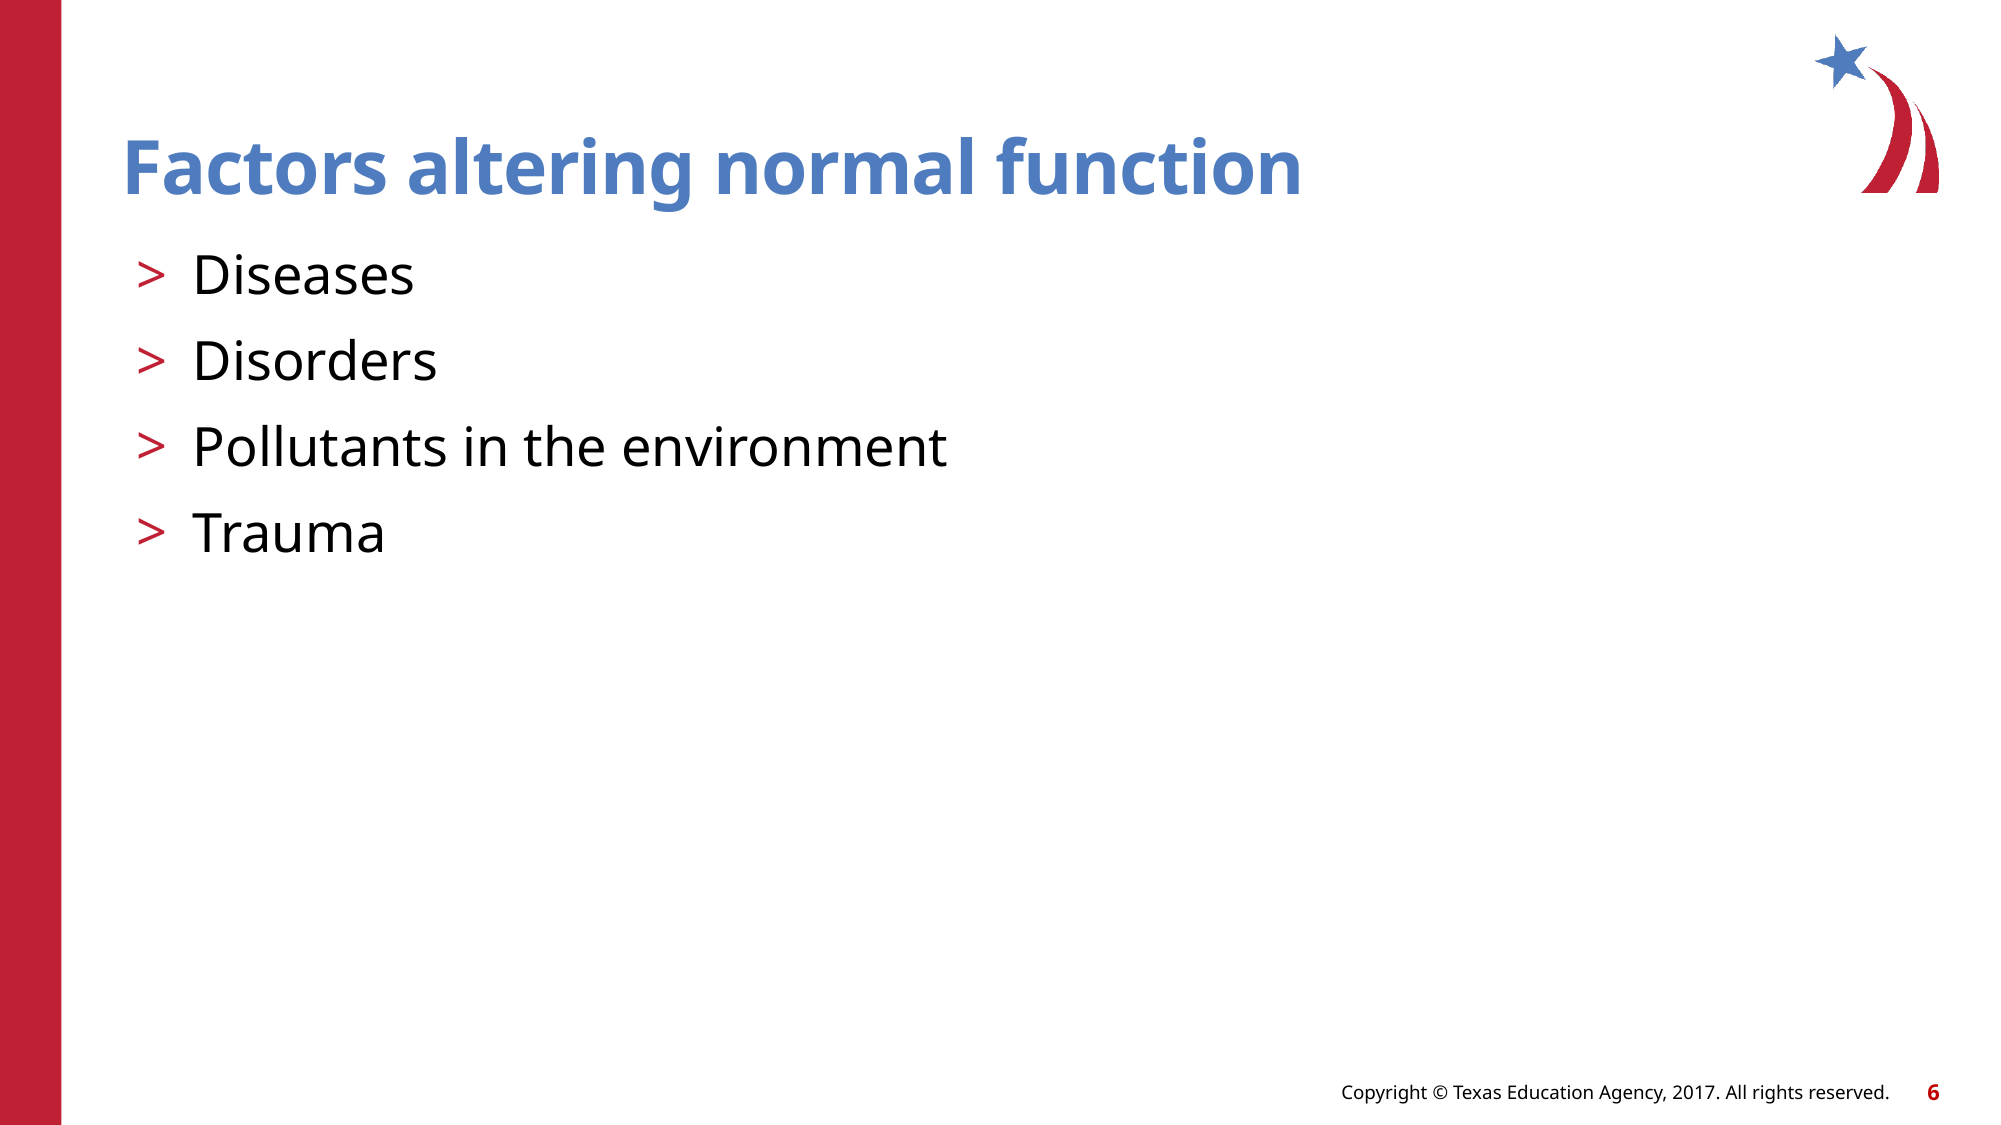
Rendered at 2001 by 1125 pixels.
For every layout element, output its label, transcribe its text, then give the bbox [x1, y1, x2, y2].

title Factors altering normal function [121, 66, 1772, 211]
picture [1814, 34, 1939, 193]
list Diseases Disorders Pollutants in the environment Trauma [121, 233, 1936, 1010]
